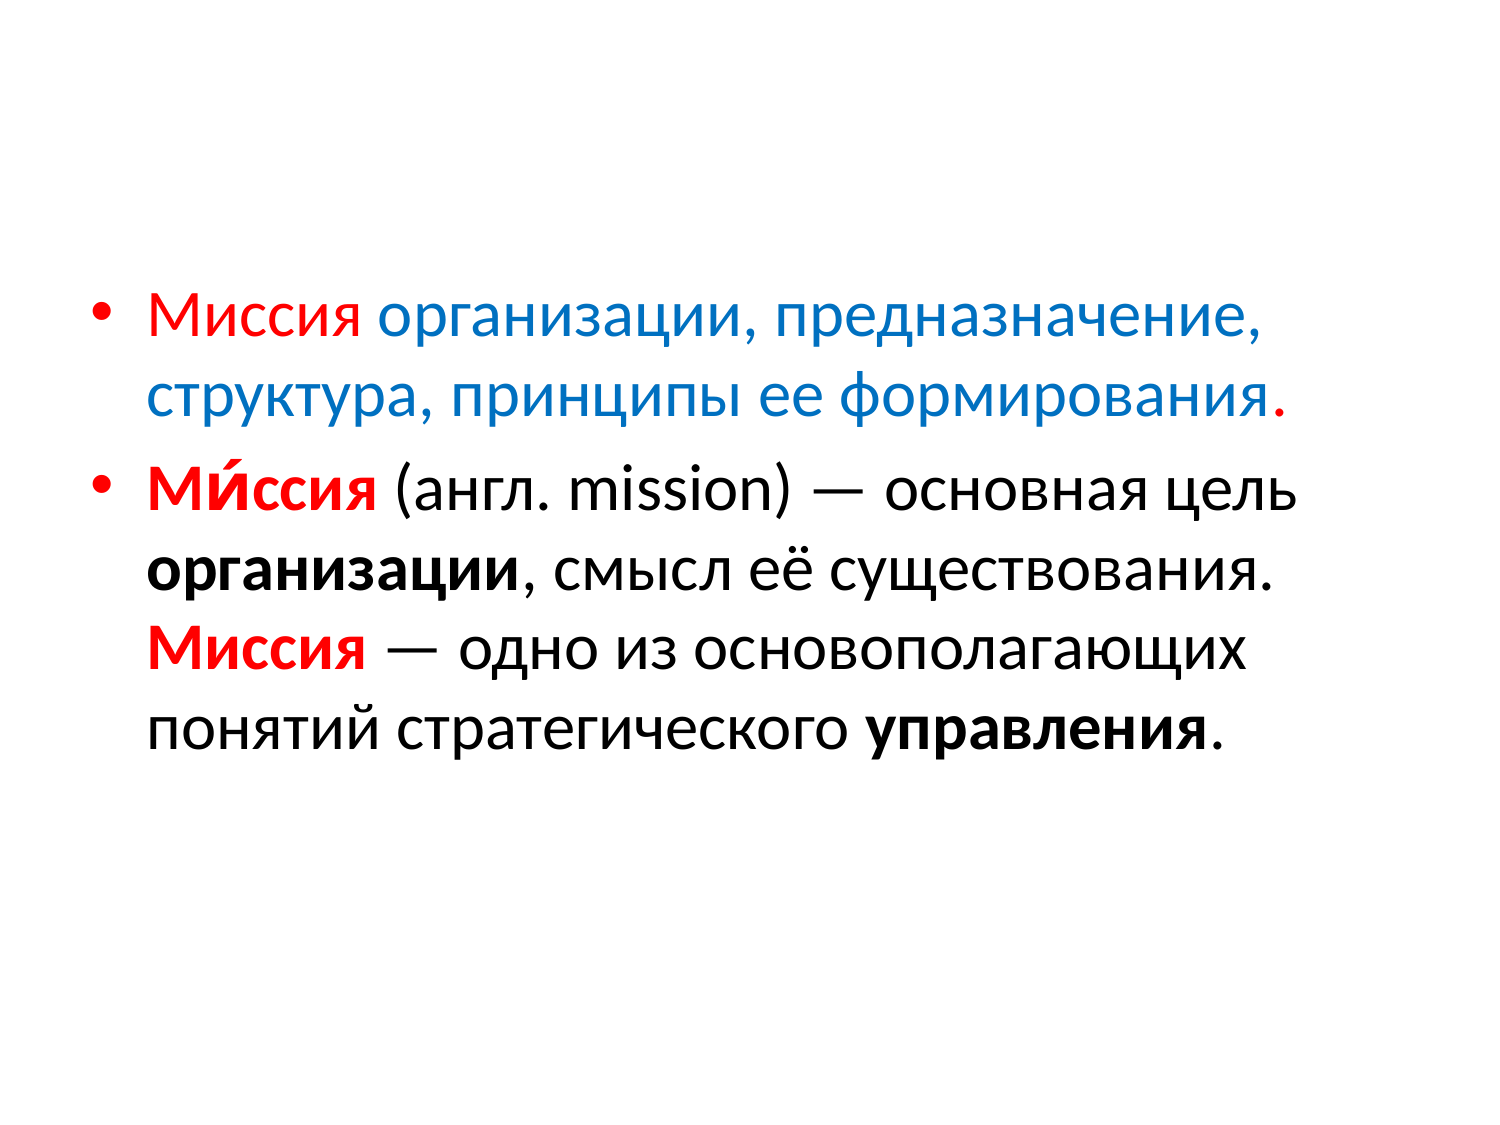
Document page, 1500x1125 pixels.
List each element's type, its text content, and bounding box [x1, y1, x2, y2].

list Миссия организации, предназначение, структура, принципы ее формирования. Ми́ссия (англ. mission) — основная цель организации, смысл её существования. Миссия — одно из основополагающих понятий стратегического управления. [74, 262, 1426, 1006]
